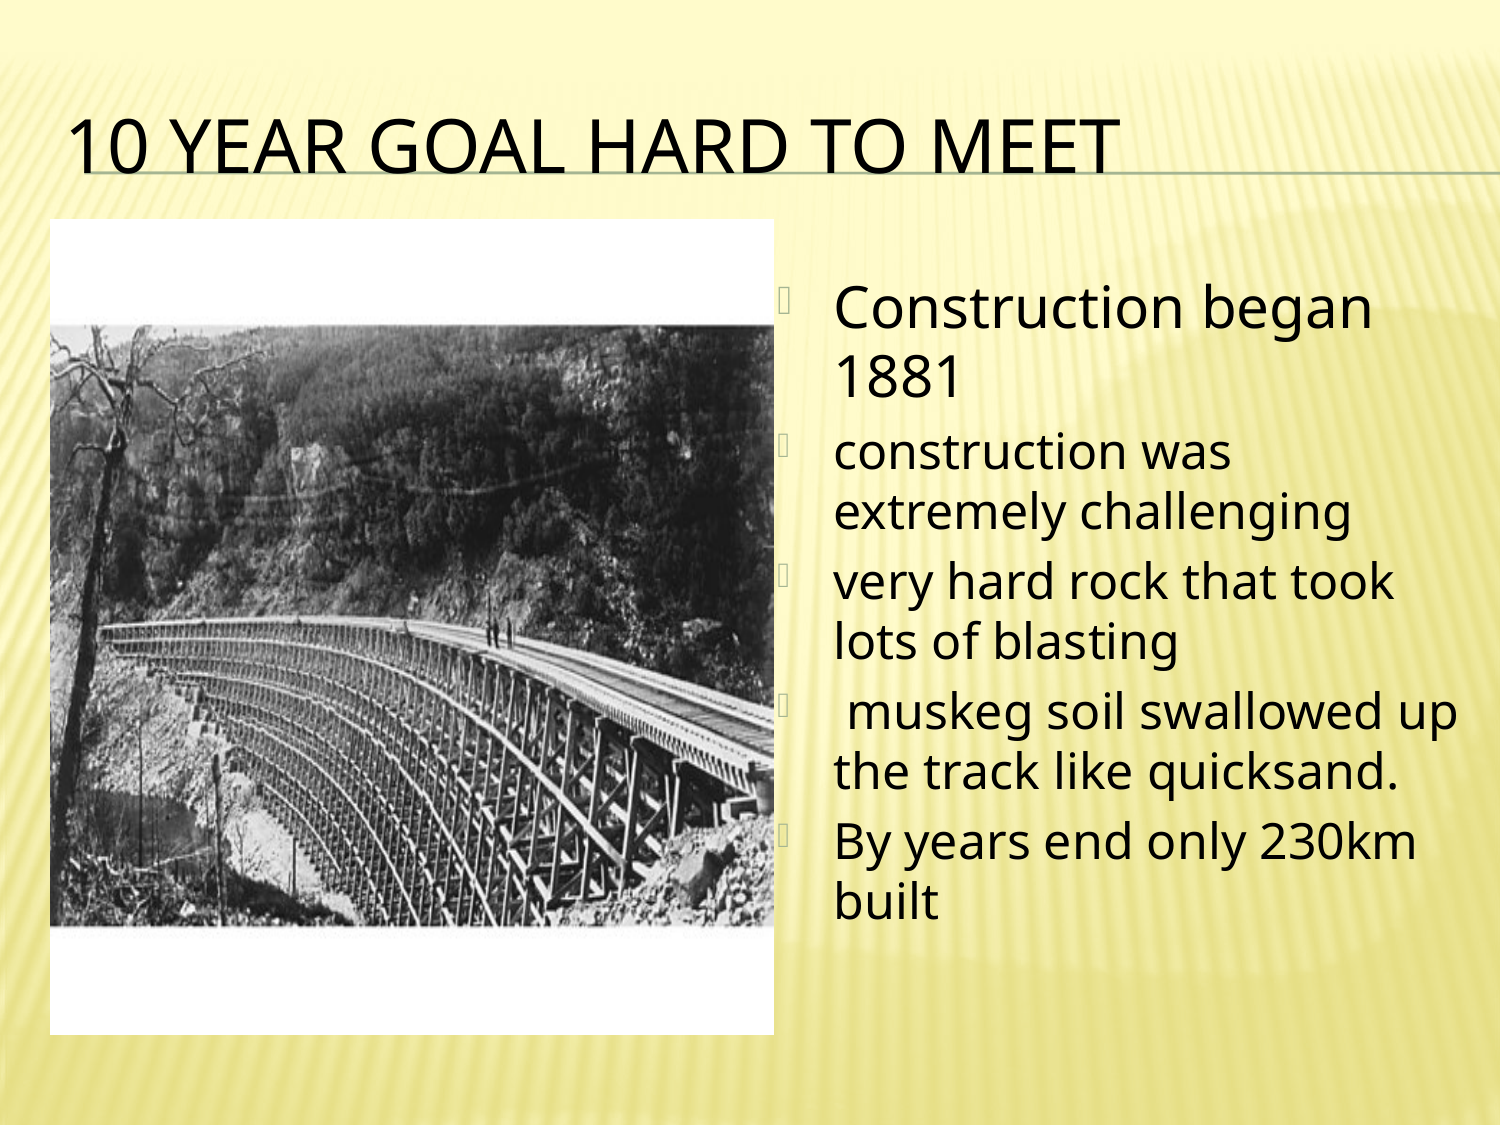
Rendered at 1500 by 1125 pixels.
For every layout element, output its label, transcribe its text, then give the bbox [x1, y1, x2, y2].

title 10 Year goal hard to meet [49, 75, 1475, 213]
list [49, 219, 774, 1036]
list Construction began 1881 construction was extremely challenging very hard rock that took lots of blasting muskeg soil swallowed up the track like quicksand. By years end only 230km built [781, 262, 1475, 1038]
